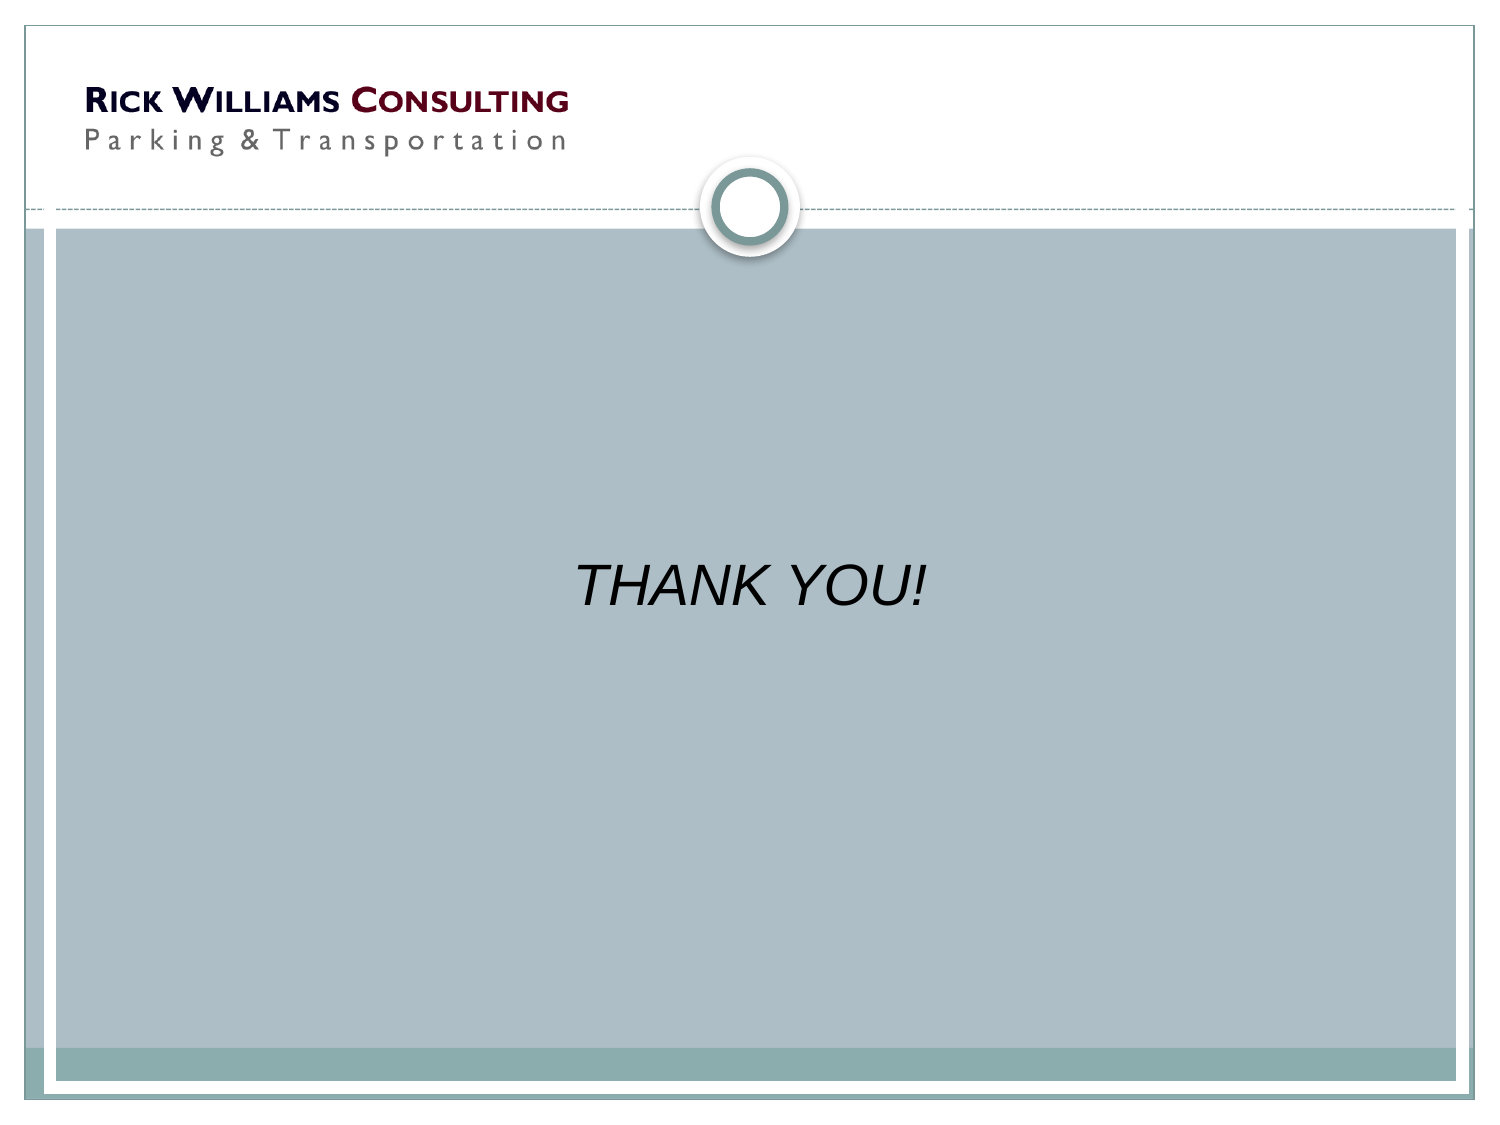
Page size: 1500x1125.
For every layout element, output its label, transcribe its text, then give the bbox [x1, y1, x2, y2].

text_box [49, 37, 1463, 1088]
text_box THANK YOU! [50, 539, 1450, 624]
picture [74, 86, 577, 164]
